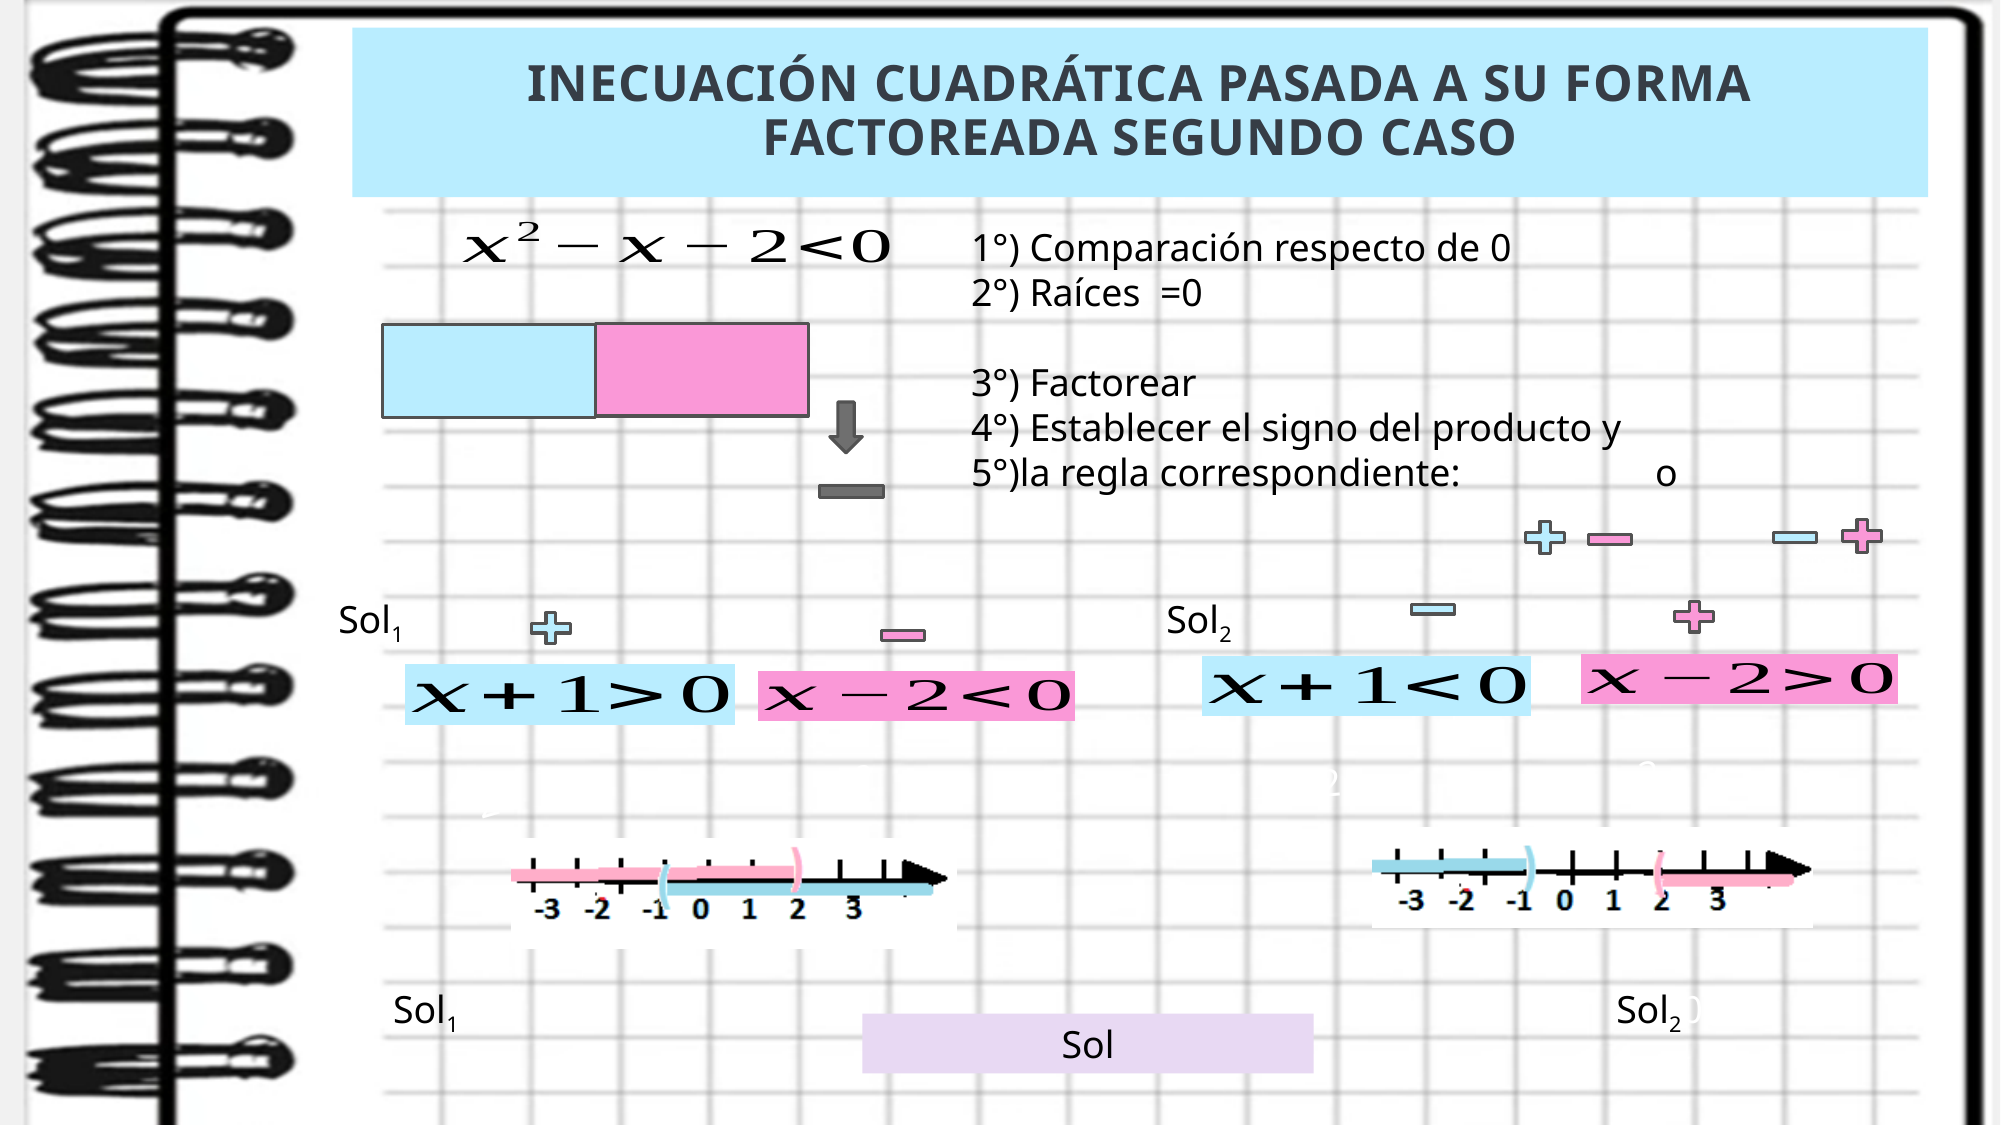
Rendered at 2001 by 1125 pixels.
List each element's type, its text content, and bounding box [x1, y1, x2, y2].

text_box Sol2 [1151, 588, 1257, 655]
text_box [828, 400, 864, 455]
text_box [1673, 600, 1715, 634]
text_box [1841, 518, 1883, 554]
text_box Sol1 [323, 588, 429, 655]
text_box [880, 629, 926, 642]
text_box [1410, 603, 1456, 616]
text_box [1524, 520, 1566, 555]
text_box [1587, 533, 1633, 546]
title INECUACIÓN CUADRÁTICA PASADA A SU FORMA FACTOREADA SEGUNDO CASO [352, 27, 1929, 198]
text_box [530, 611, 572, 645]
text_box [594, 322, 810, 418]
text_box [818, 484, 885, 499]
text_box [1772, 531, 1818, 544]
text_box [381, 323, 597, 419]
picture [0, 0, 2001, 1125]
